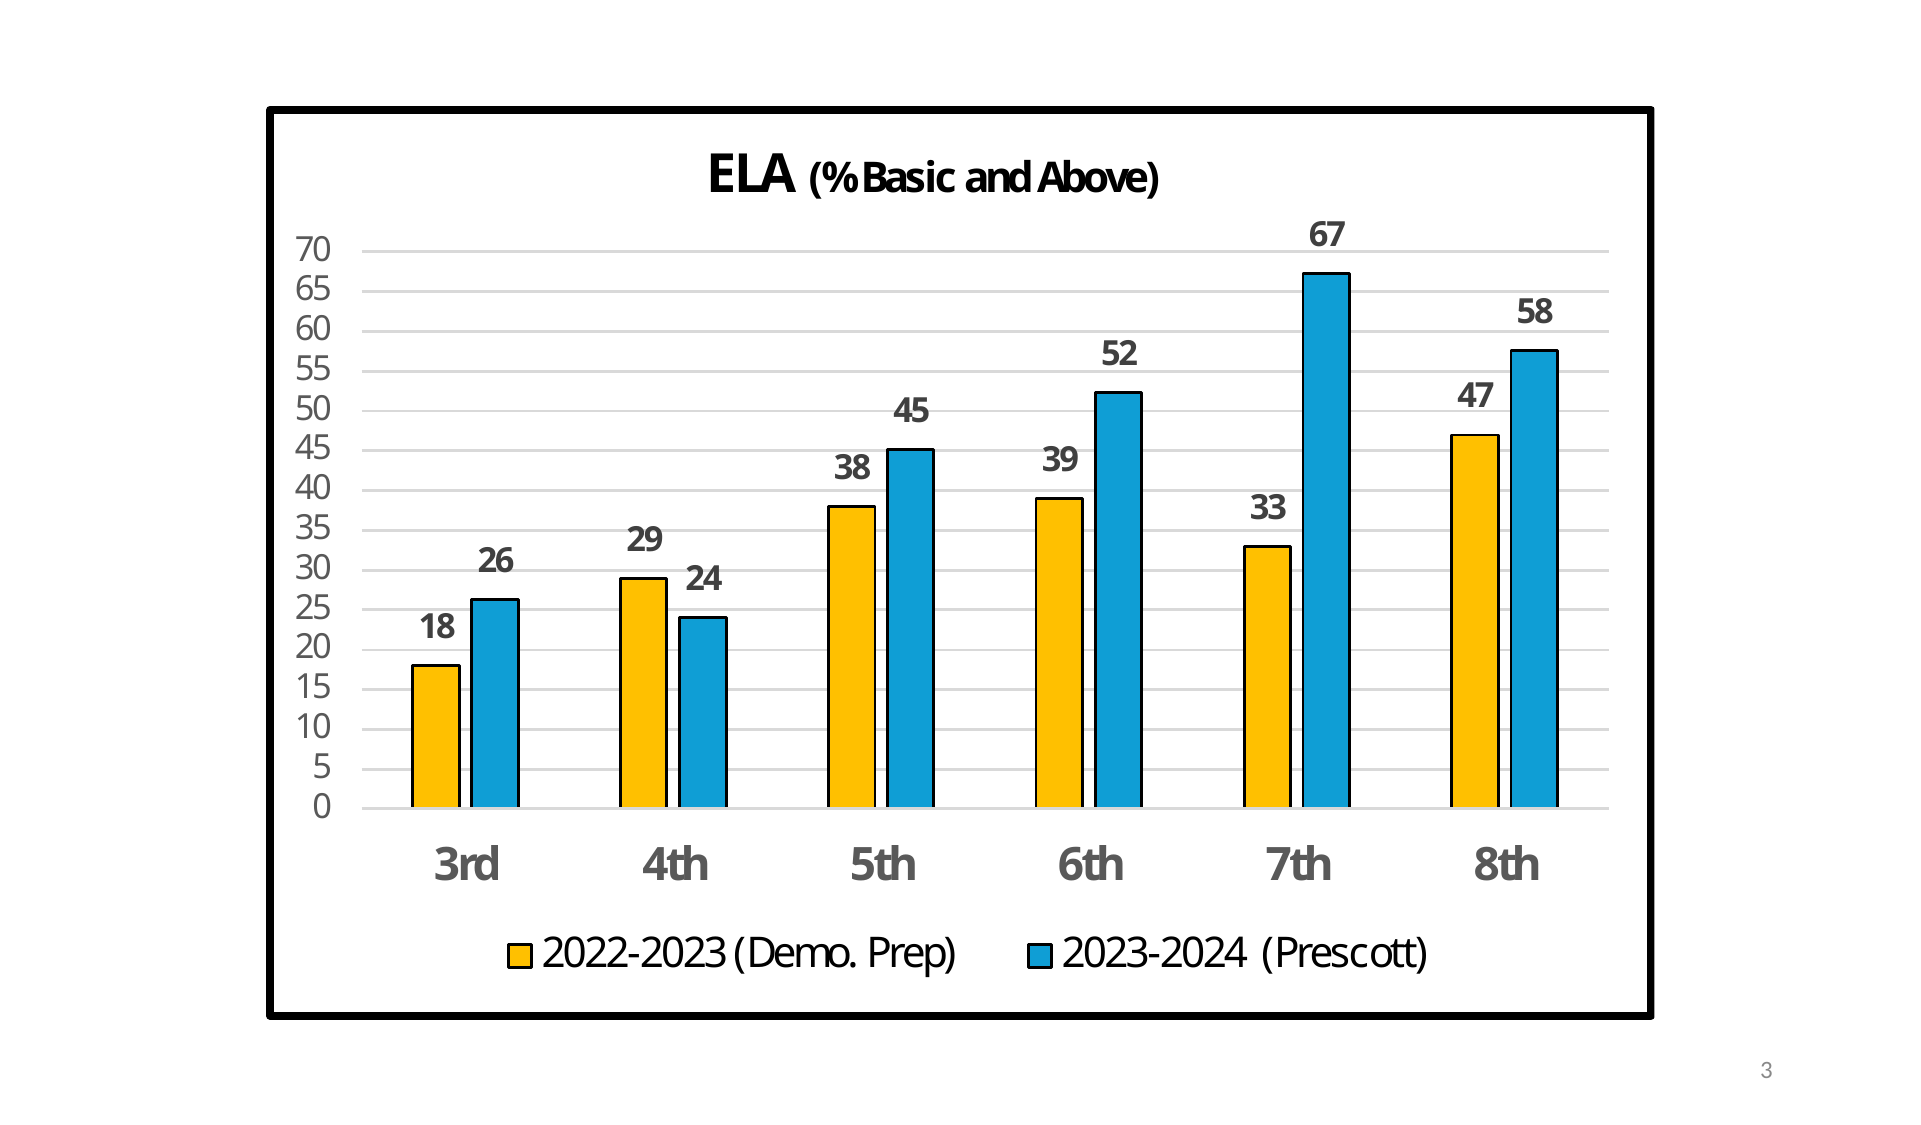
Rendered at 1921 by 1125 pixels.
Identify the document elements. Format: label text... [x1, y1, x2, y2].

slide_number 3 [1356, 1042, 1788, 1103]
picture [265, 105, 1655, 1020]
